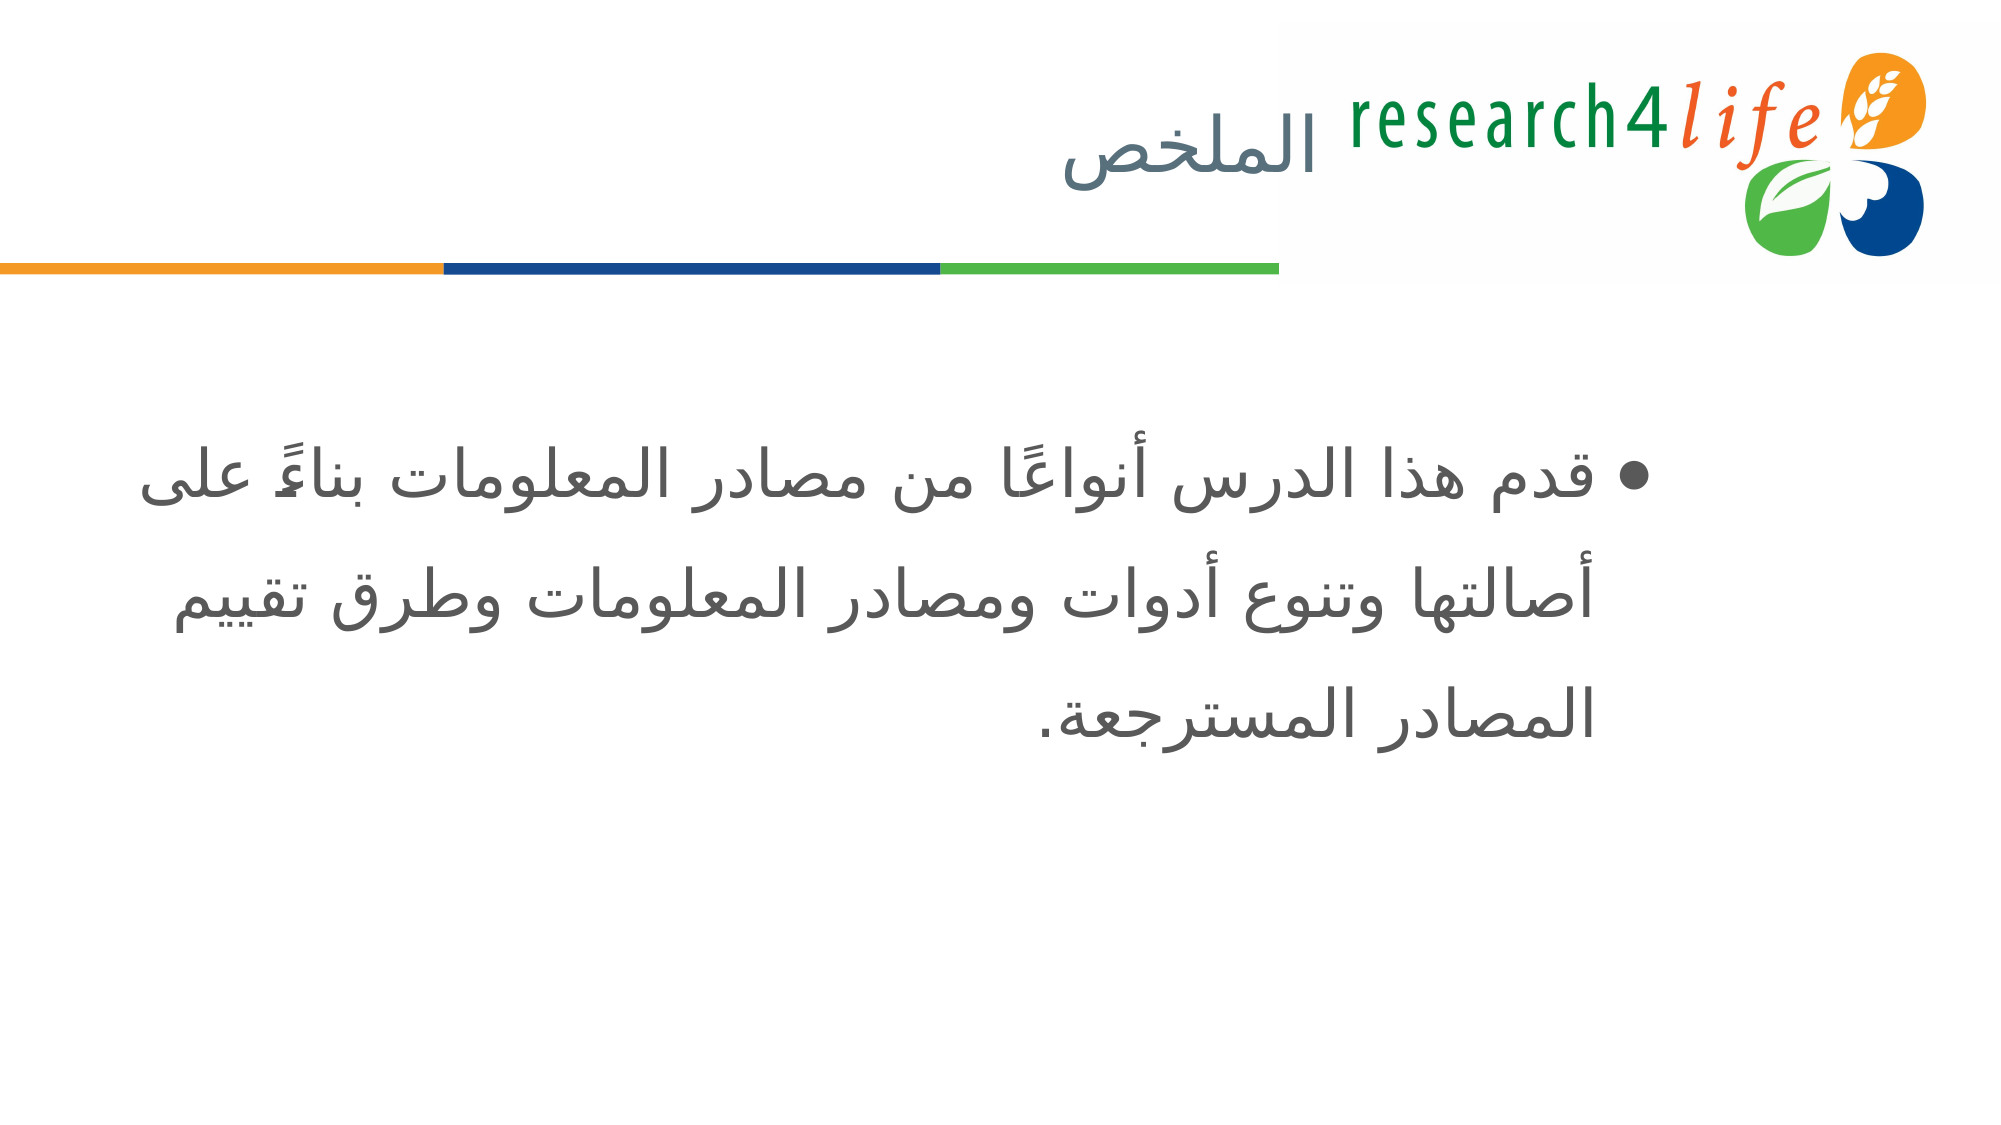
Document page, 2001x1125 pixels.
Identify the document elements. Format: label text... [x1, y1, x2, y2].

picture [1279, 22, 2000, 285]
list قدم هذا الدرس أنواعًا من مصادر المعلومات بناءً على أصالتها وتنوع أدوات ومصادر المعلومات وطرق تقييم المصادر المسترجعة. [111, 383, 1689, 974]
title الملخص [0, 98, 1335, 276]
